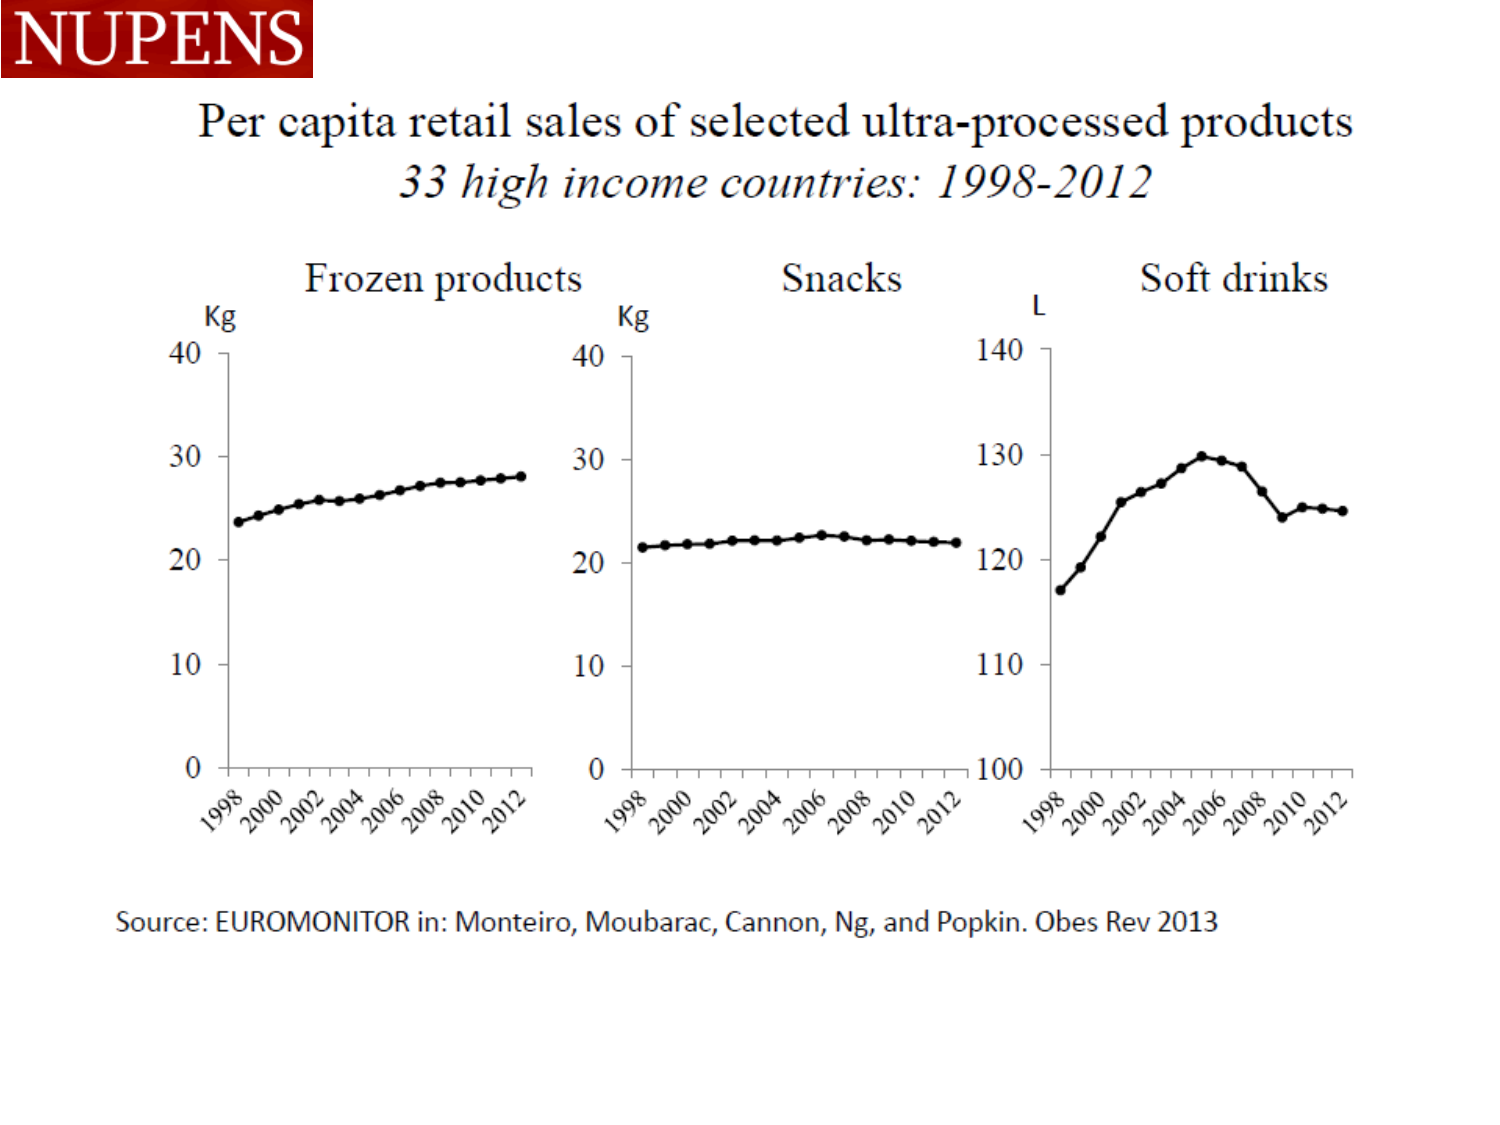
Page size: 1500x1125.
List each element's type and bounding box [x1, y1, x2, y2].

picture [105, 79, 1394, 1046]
picture [1, 0, 314, 78]
